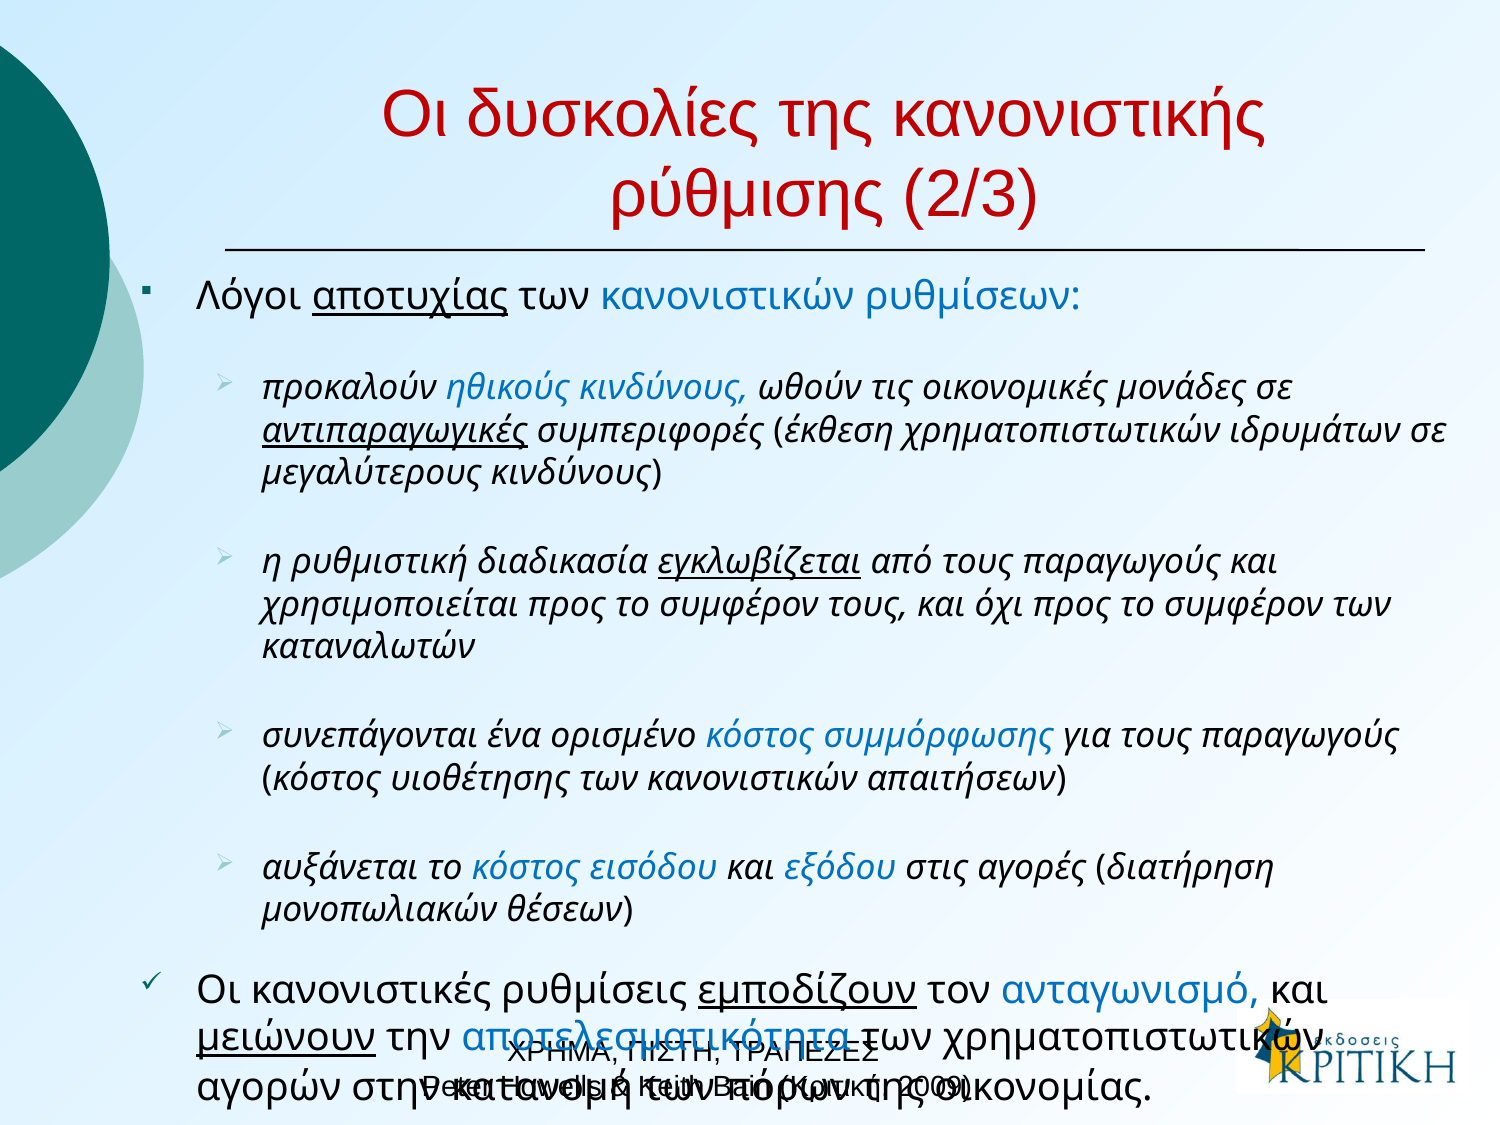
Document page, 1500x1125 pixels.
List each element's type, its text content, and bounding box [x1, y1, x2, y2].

title Οι δυσκολίες της κανονιστικής ρύθμισης (2/3) [224, 49, 1425, 238]
list Λόγοι αποτυχίας των κανονιστικών ρυθμίσεων: προκαλούν ηθικούς κινδύνους, ωθούν τις οικονομικές μονάδες σε αντιπαραγωγικές συμπεριφορές (έκθεση χρηματοπιστωτικών ιδρυμάτων σε μεγαλύτερους κινδύνους) η ρυθμιστική διαδικασία εγκλωβίζεται από τους παραγωγούς και χρησιμοποιείται προς το συμφέρον τους, και όχι προς το συμφέρον των καταναλωτών συνεπάγονται ένα ορισμένο κόστος συμμόρφωσης για τους παραγωγούς (κόστος υιοθέτησης των κανονιστικών απαιτήσεων) αυξάνεται το κόστος εισόδου και εξόδου στις αγορές (διατήρηση μονοπωλιακών θέσεων) Οι κανονιστικές ρυθμίσεις εμποδίζουν τον ανταγωνισμό, και μειώνουν την αποτελεσματικότητα των χρηματοπιστωτικών αγορών στην κατανομή των πόρων της οικονομίας. [124, 262, 1488, 938]
picture [1237, 999, 1471, 1094]
